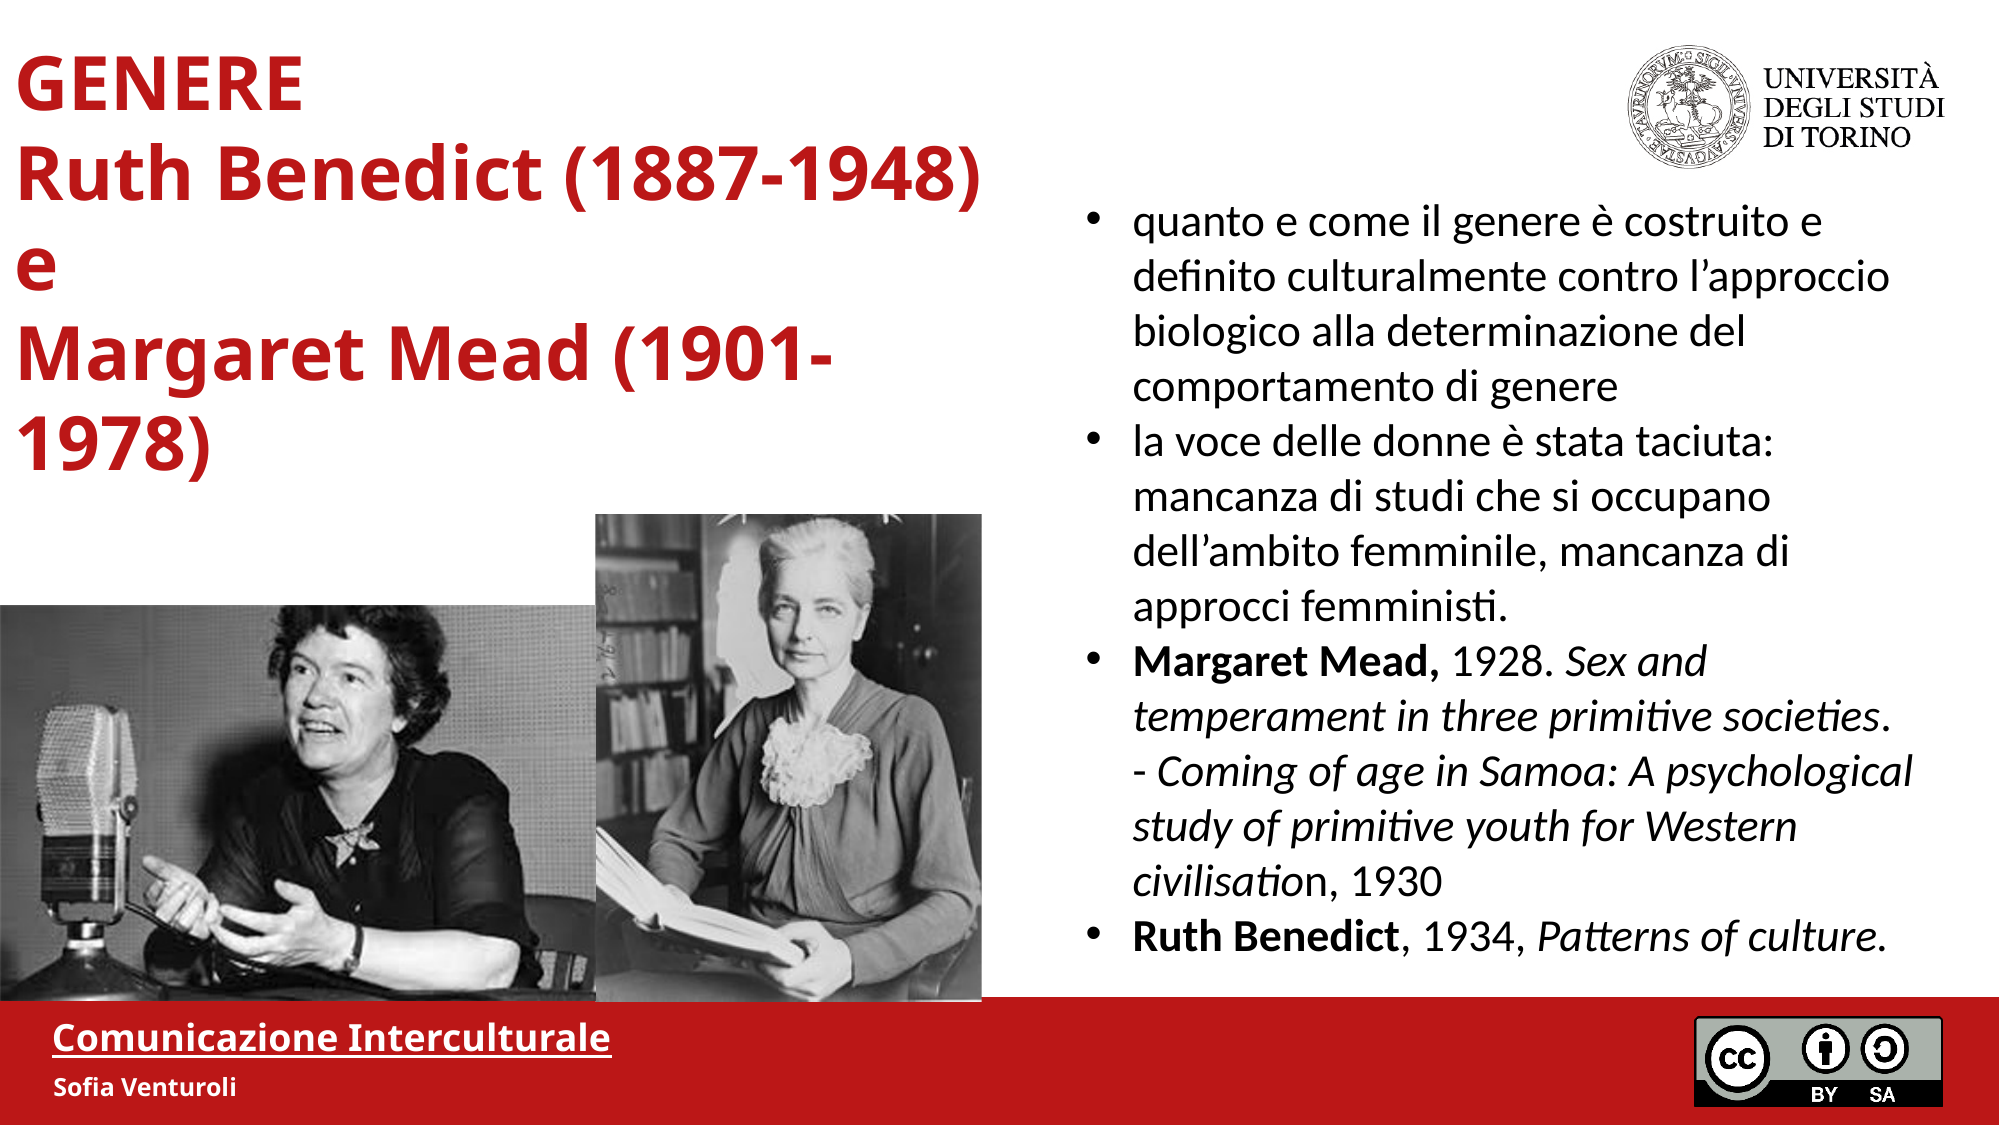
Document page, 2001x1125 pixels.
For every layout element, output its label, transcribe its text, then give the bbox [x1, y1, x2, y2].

picture [0, 514, 982, 1002]
text_box GENERE Ruth Benedict (1887-1948) e Margaret Mead (1901-1978) [0, 27, 1000, 493]
text_box Comunicazione Interculturale [37, 1012, 2000, 1068]
picture [1694, 1016, 1943, 1107]
text_box quanto e come il genere è costruito e definito culturalmente contro l’approccio biologico alla determinazione del comportamento di genere la voce delle donne è stata taciuta: mancanza di studi che si occupano dell’ambito femminile, mancanza di approcci femministi. Margaret Mead, 1928. Sex and temperament in three primitive societies. - Coming of age in Samoa: A psychological study of primitive youth for Western civilisation, 1930 Ruth Benedict, 1934, Patterns of culture. [1070, 183, 1963, 968]
text_box Sofia Venturoli [38, 1068, 2000, 1123]
picture [1605, 22, 1964, 128]
text_box [37, 128, 2000, 184]
